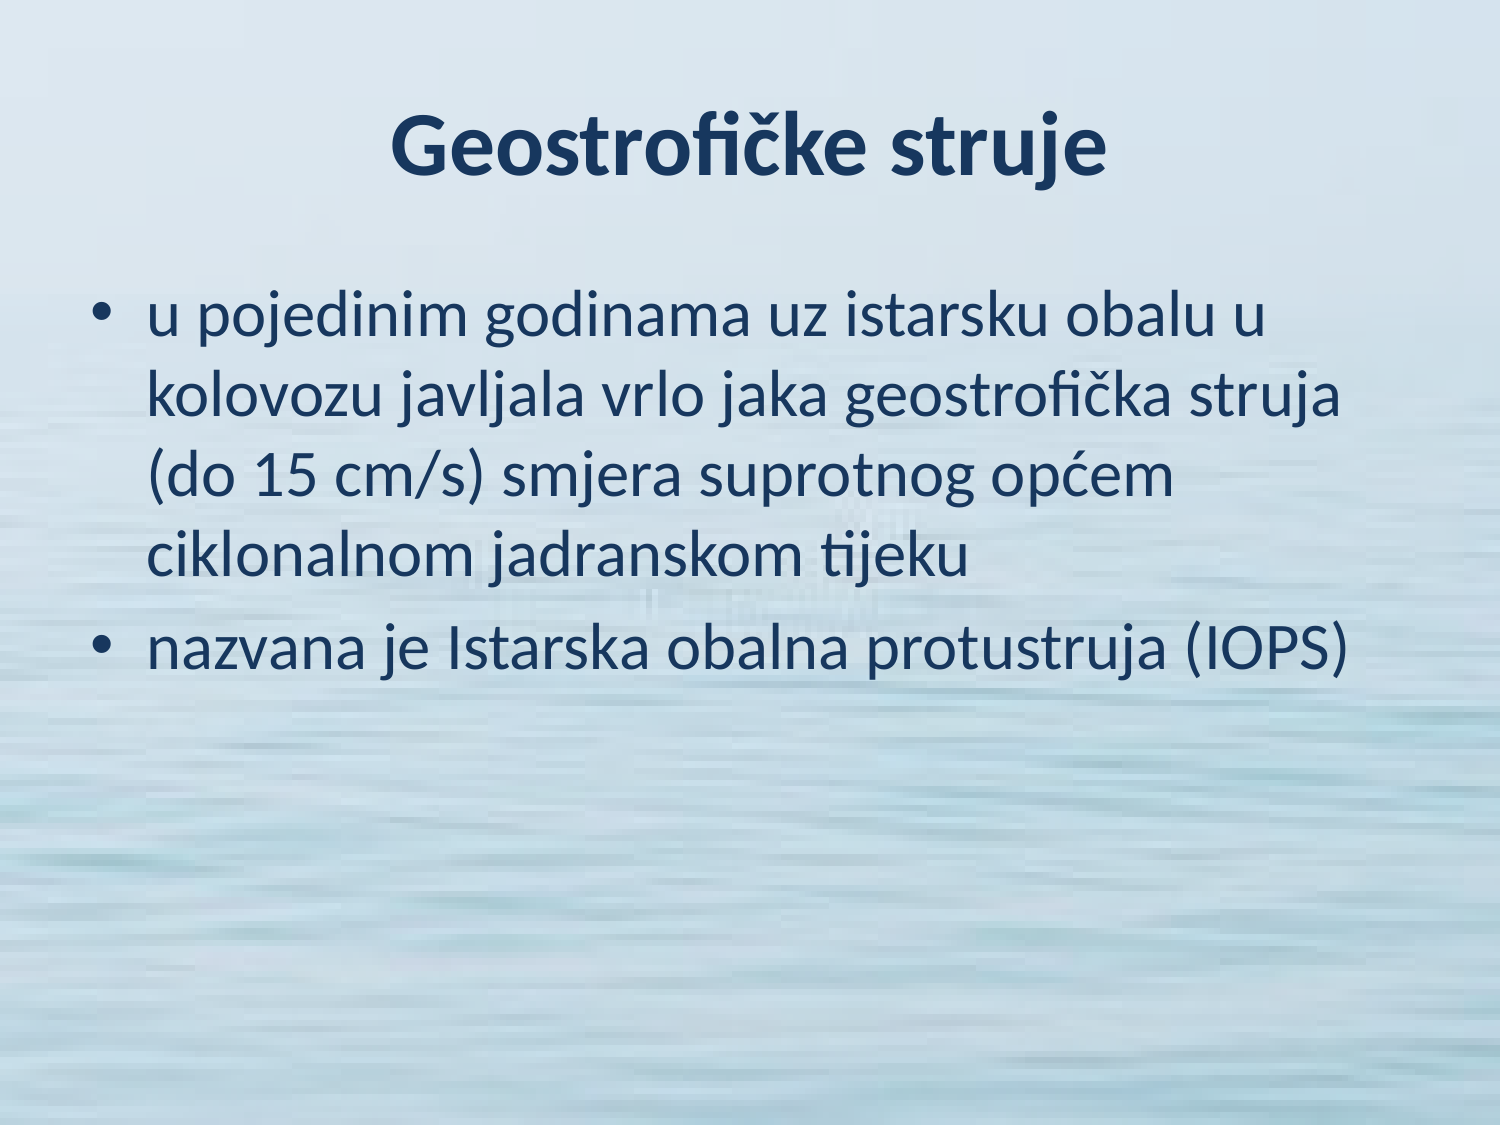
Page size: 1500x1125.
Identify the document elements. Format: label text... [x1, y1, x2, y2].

title Geostrofičke struje [75, 45, 1425, 233]
list u pojedinim godinama uz istarsku obalu u kolovozu javljala vrlo jaka geostrofička struja (do 15 cm/s) smjera suprotnog općem ciklonalnom jadranskom tijeku nazvana je Istarska obalna protustruja (IOPS) [75, 262, 1425, 1005]
title Brojnost zooplanktona u srpnju [0, 0, 1500, 1125]
